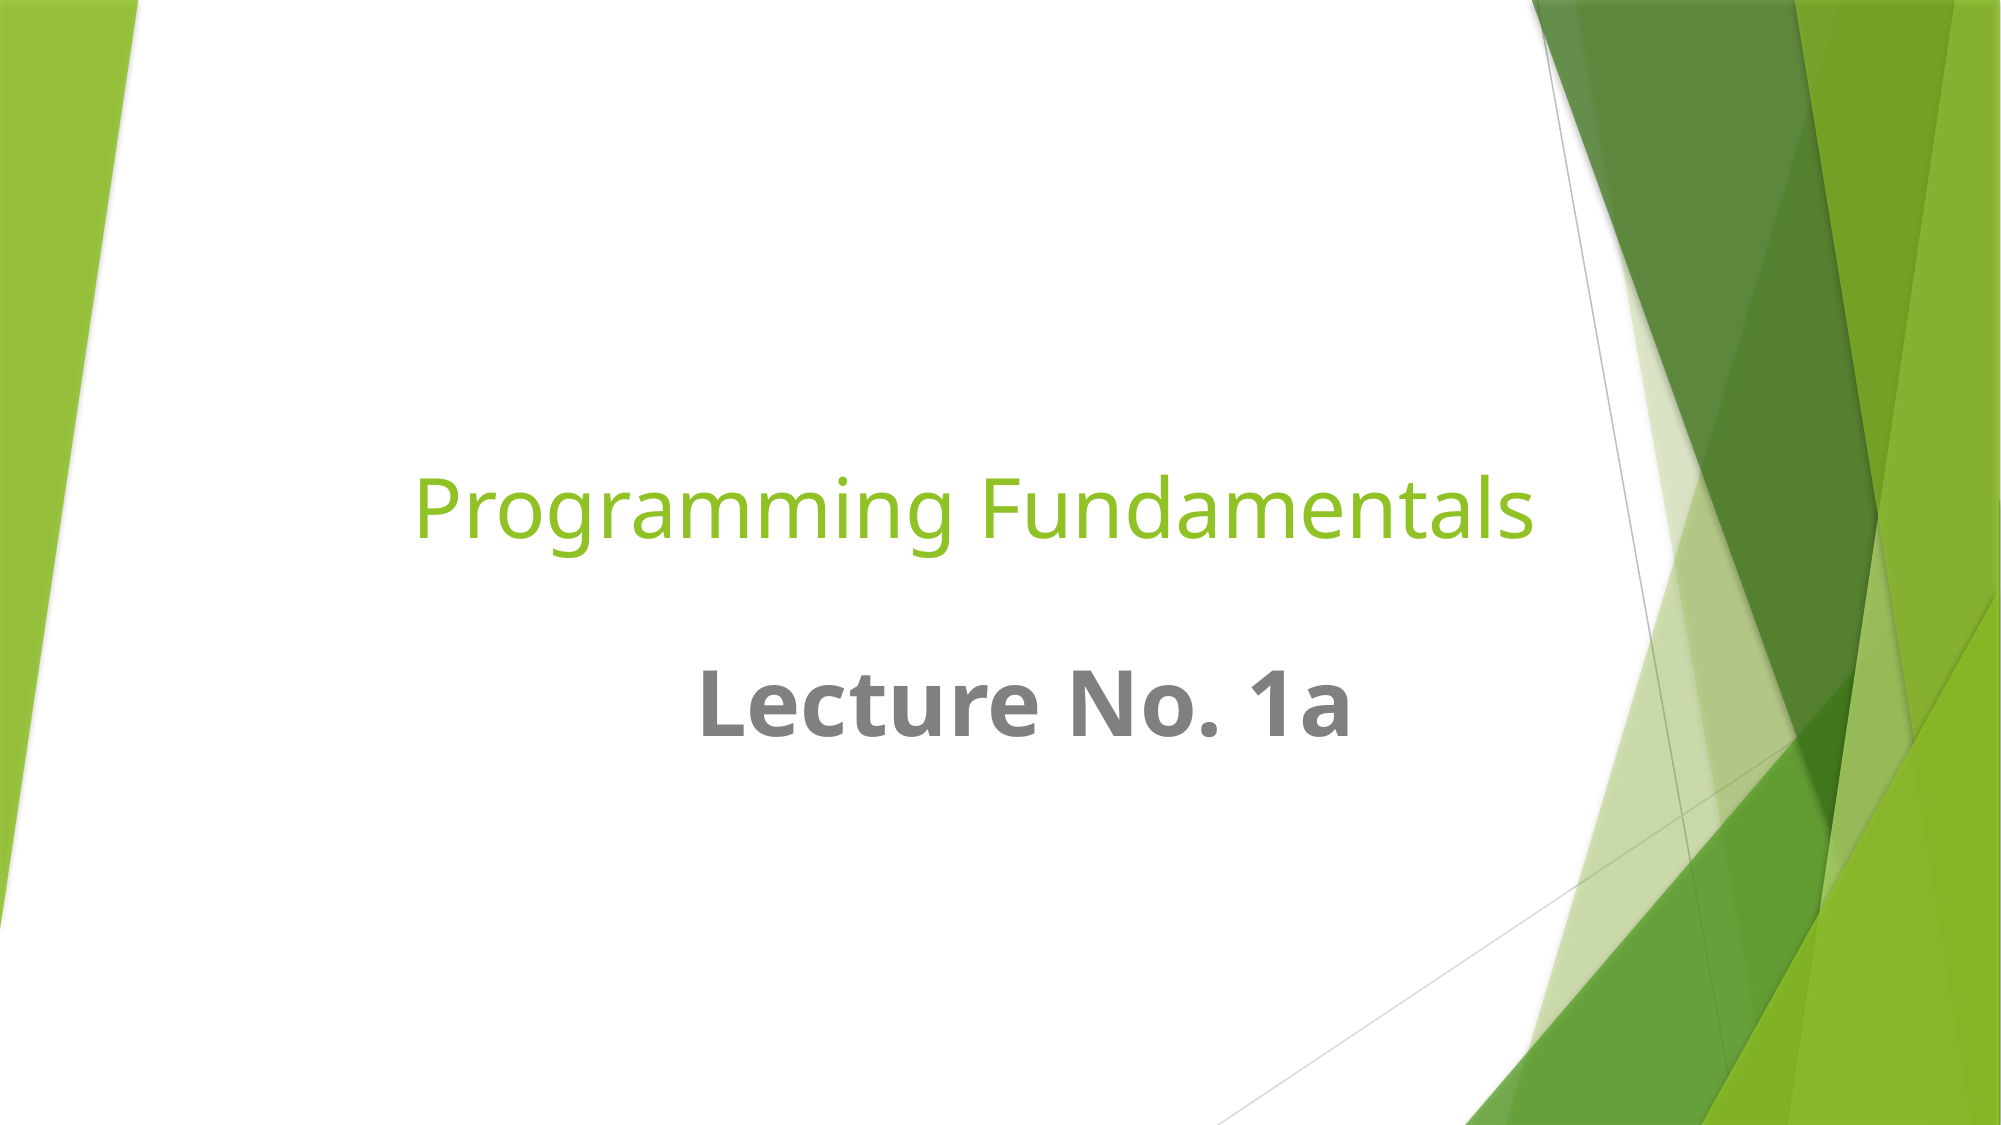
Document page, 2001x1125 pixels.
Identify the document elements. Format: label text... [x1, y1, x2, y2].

title Programming Fundamentals [264, 327, 1553, 563]
subtitle Lecture No. 1a [500, 637, 1550, 925]
